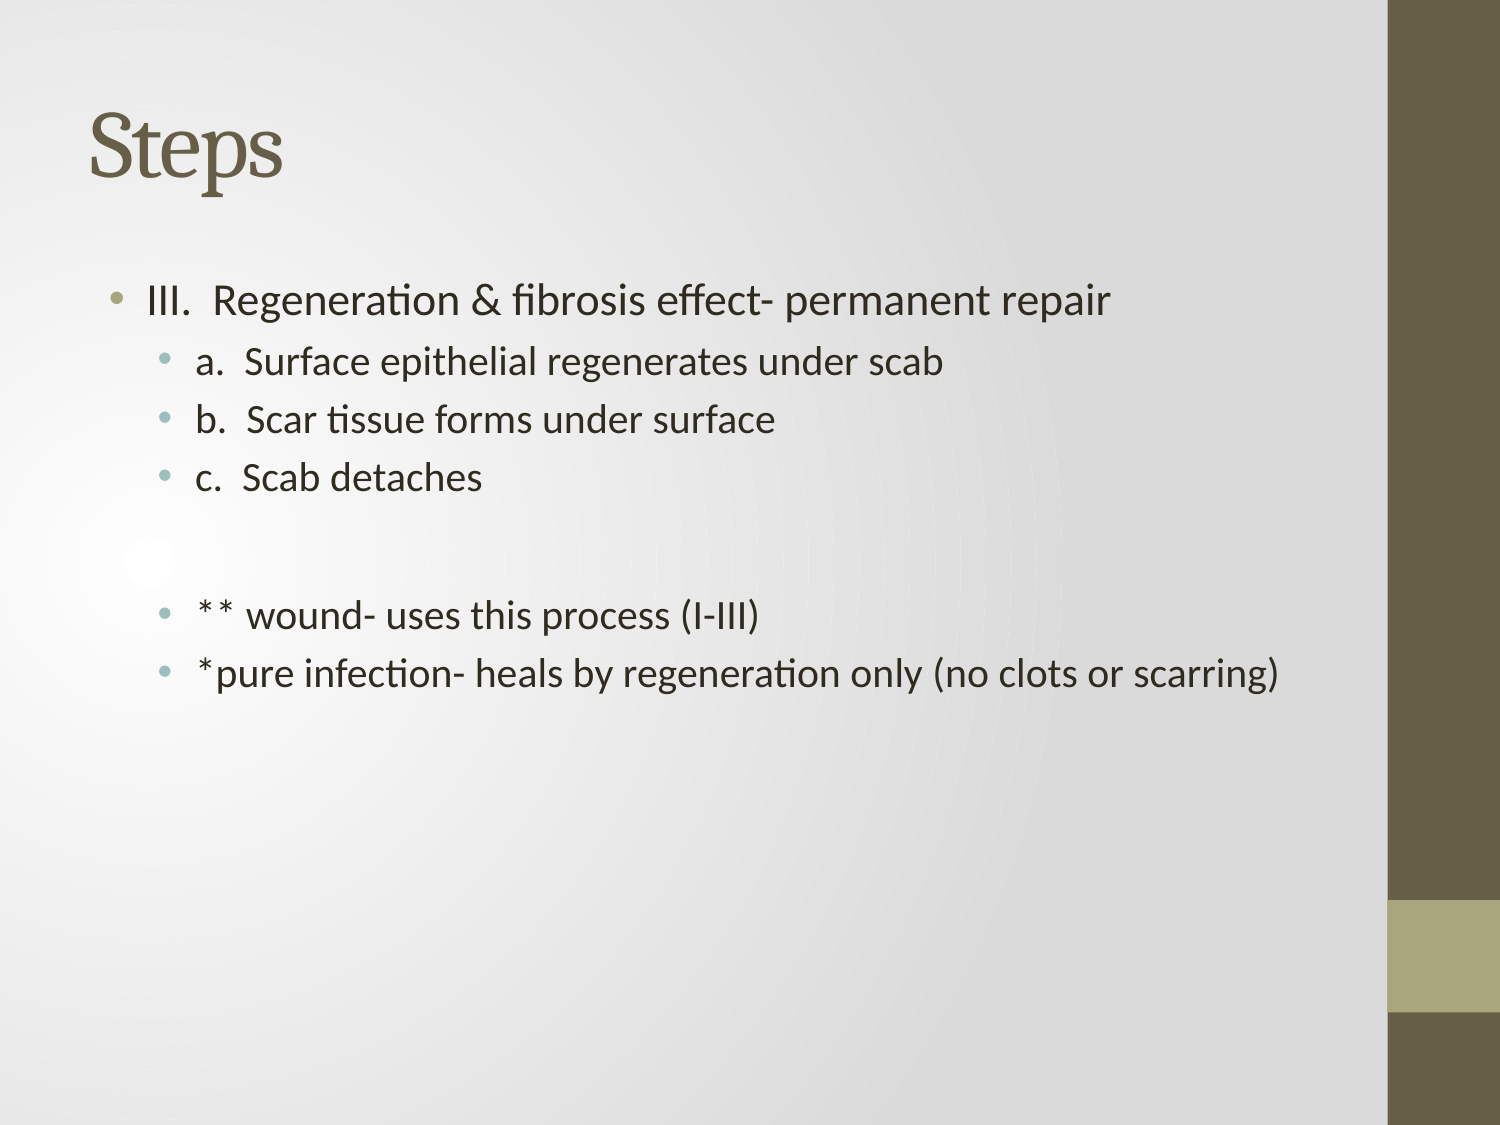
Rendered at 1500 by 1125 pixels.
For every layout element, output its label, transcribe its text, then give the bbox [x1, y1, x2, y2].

list III. Regeneration & fibrosis effect- permanent repair a. Surface epithelial regenerates under scab b. Scar tissue forms under surface c. Scab detaches ** wound- uses this process (I-III) *pure infection- heals by regeneration only (no clots or scarring) [75, 262, 1325, 1050]
title Steps [75, 45, 1325, 233]
